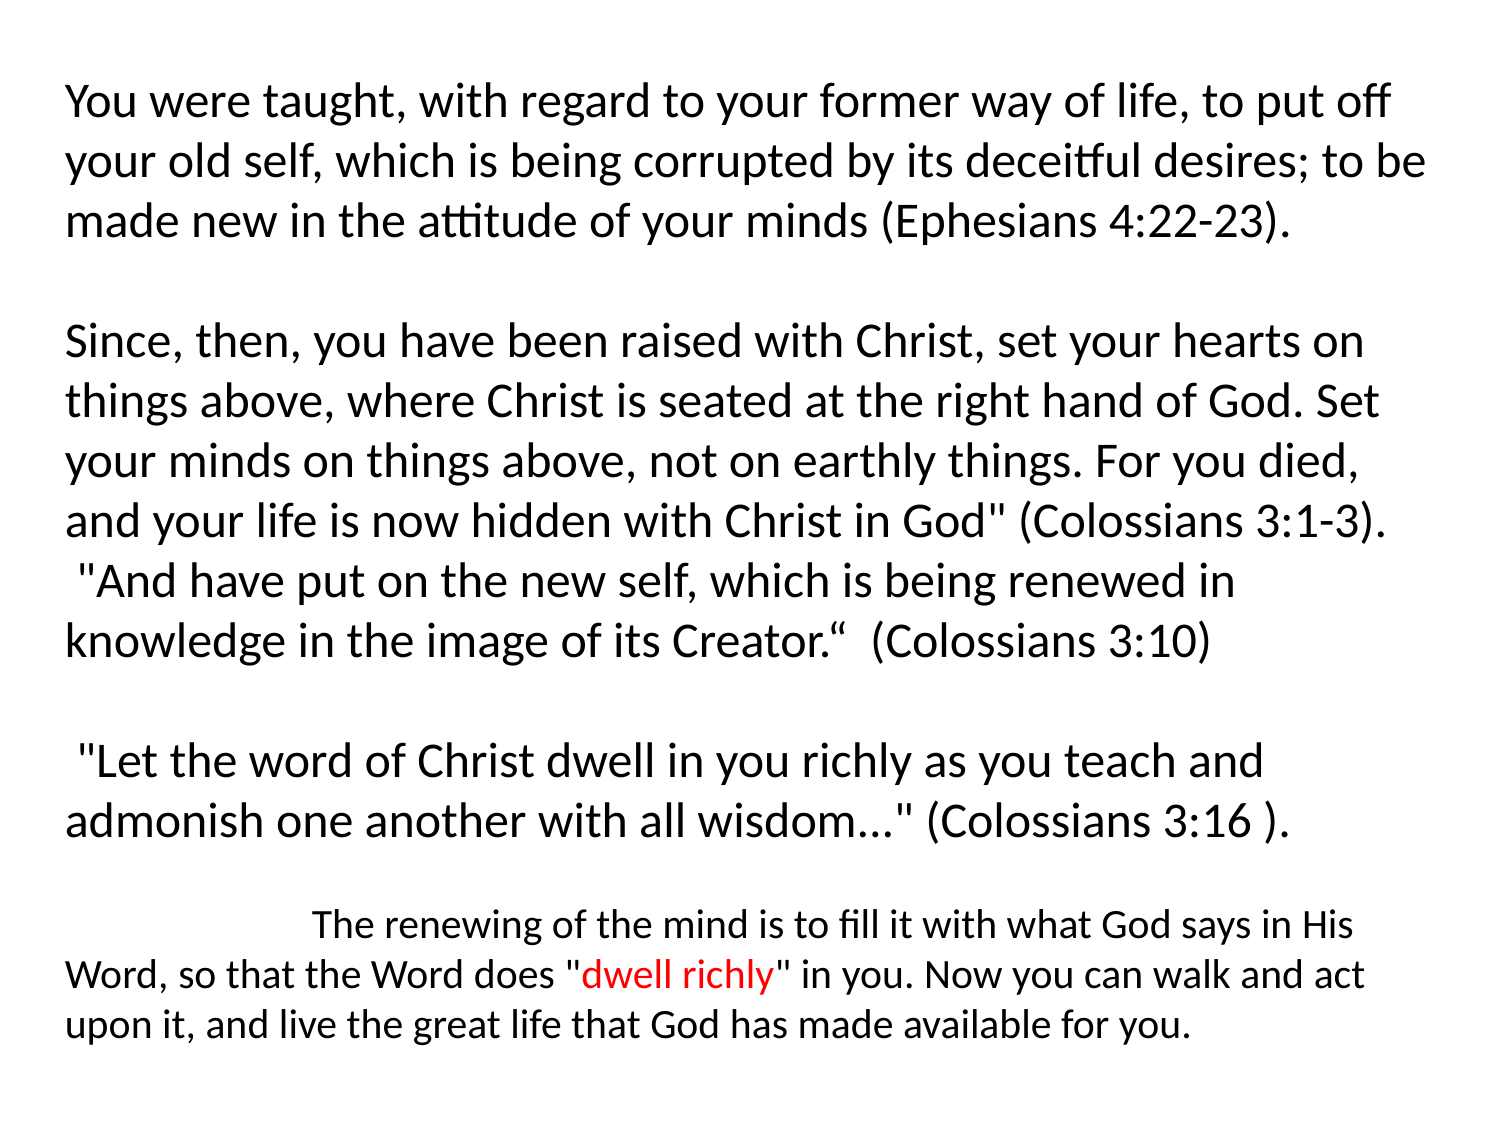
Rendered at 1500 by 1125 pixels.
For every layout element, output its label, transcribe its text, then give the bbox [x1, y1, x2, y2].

text_box You were taught, with regard to your former way of life, to put off your old self, which is being corrupted by its deceitful desires; to be made new in the attitude of your minds (Ephesians 4:22-23). Since, then, you have been raised with Christ, set your hearts on things above, where Christ is seated at the right hand of God. Set your minds on things above, not on earthly things. For you died, and your life is now hidden with Christ in God" (Colossians 3:1-3). "And have put on the new self, which is being renewed in knowledge in the image of its Creator.“ (Colossians 3:10) "Let the word of Christ dwell in you richly as you teach and admonish one another with all wisdom..." (Colossians 3:16 ). The renewing of the mind is to fill it with what God says in His Word, so that the Word does "dwell richly" in you. Now you can walk and act upon it, and live the great life that God has made available for you. [50, 59, 1450, 1055]
